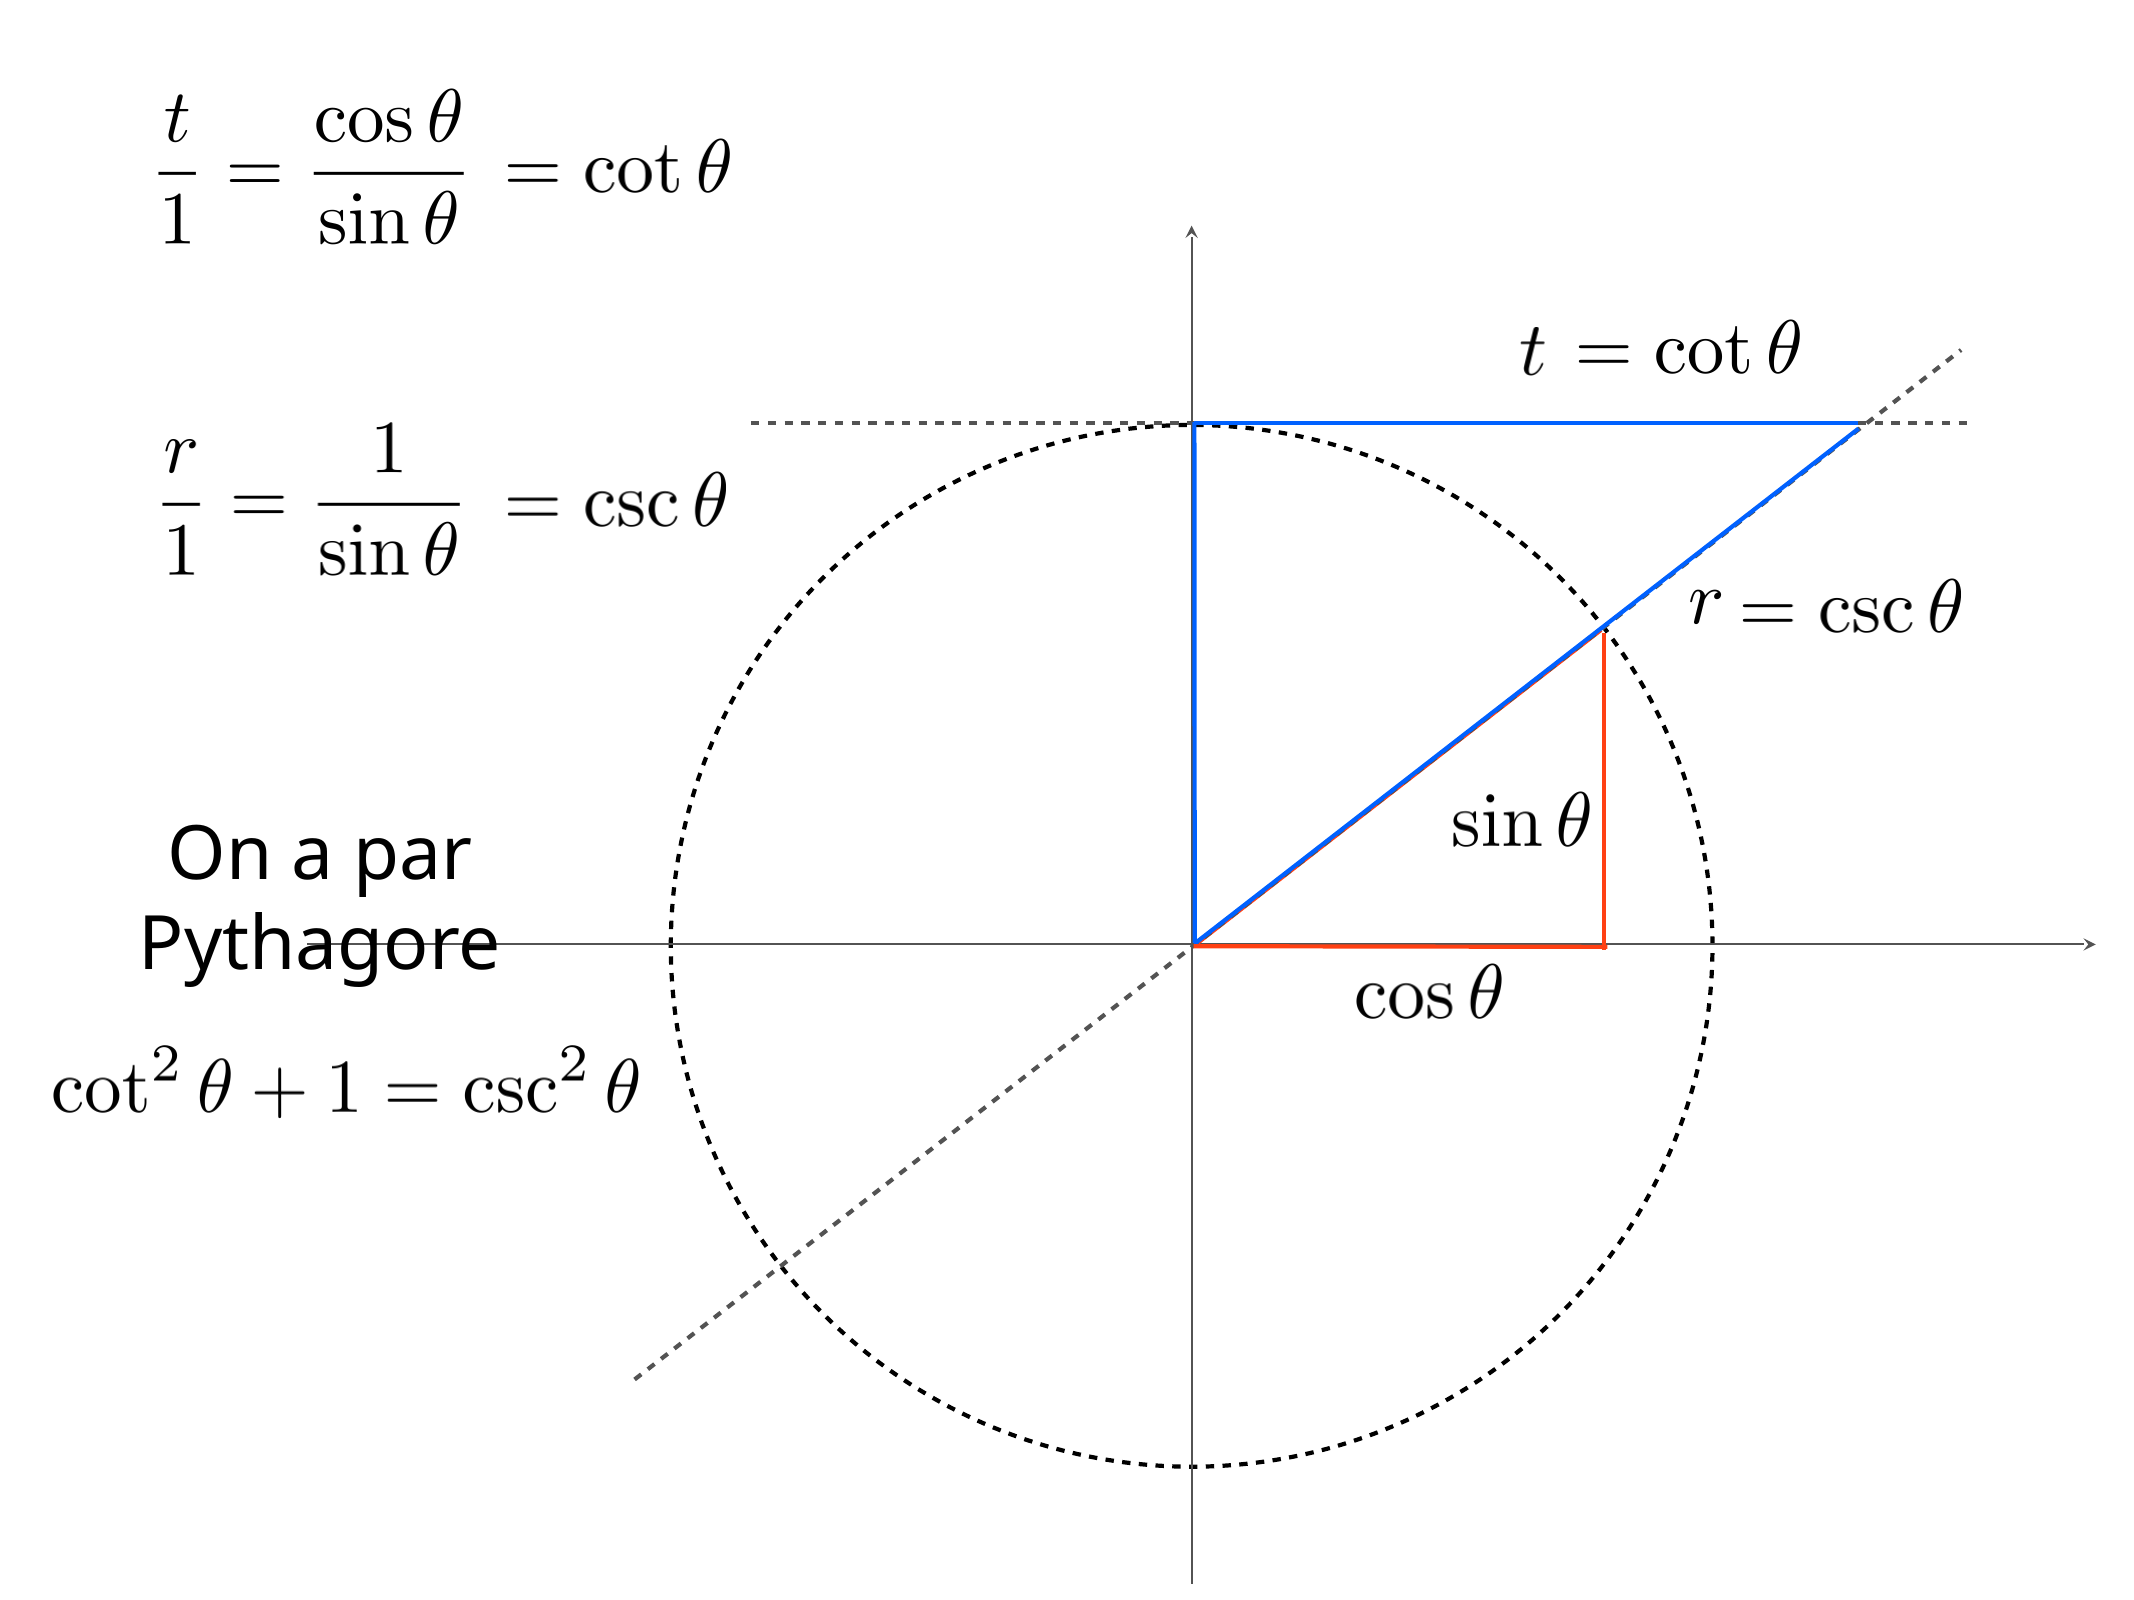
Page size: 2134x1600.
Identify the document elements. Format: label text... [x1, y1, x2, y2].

picture [158, 87, 465, 247]
picture [51, 1045, 640, 1119]
text_box On a par Pythagore [0, 796, 301, 994]
picture [506, 137, 730, 194]
picture [1520, 326, 1547, 378]
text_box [1193, 421, 1859, 945]
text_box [1451, 632, 1605, 951]
picture [162, 422, 461, 578]
picture [1741, 576, 1963, 634]
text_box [306, 225, 2097, 1585]
picture [506, 470, 728, 528]
picture [1576, 318, 1801, 376]
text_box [1193, 945, 1608, 1020]
picture [1689, 589, 1724, 626]
